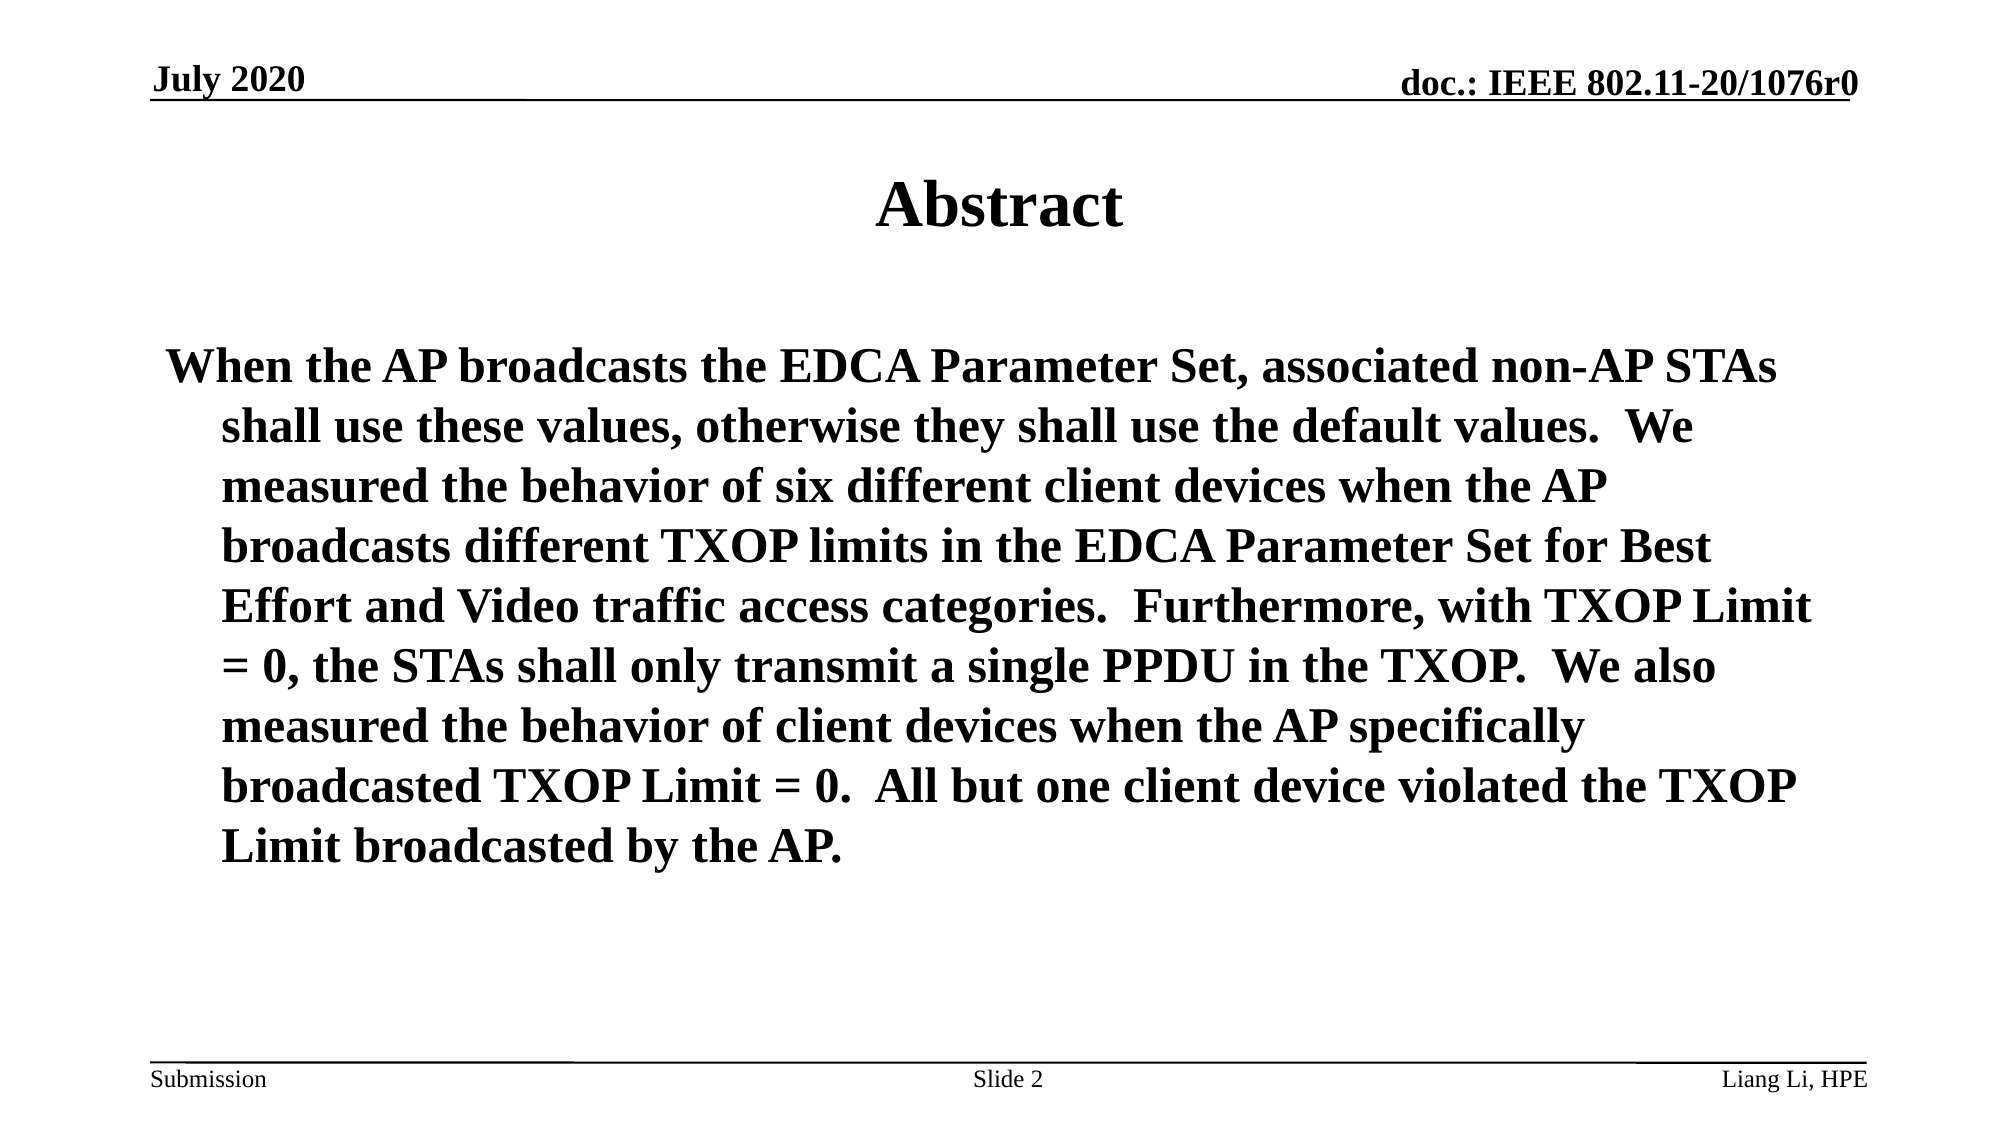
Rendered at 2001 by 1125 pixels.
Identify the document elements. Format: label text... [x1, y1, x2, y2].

slide_number Slide 2 [950, 1061, 1067, 1123]
footer Liang Li, HPE [1171, 1061, 1869, 1093]
title Abstract [149, 112, 1850, 288]
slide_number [152, 54, 563, 100]
list When the AP broadcasts the EDCA Parameter Set, associated non-AP STAs shall use these values, otherwise they shall use the default values. We measured the behavior of six different client devices when the AP broadcasts different TXOP limits in the EDCA Parameter Set for Best Effort and Video traffic access categories. Furthermore, with TXOP Limit = 0, the STAs shall only transmit a single PPDU in the TXOP. We also measured the behavior of client devices when the AP specifically broadcasted TXOP Limit = 0. All but one client device violated the TXOP Limit broadcasted by the AP. [149, 324, 1850, 1000]
